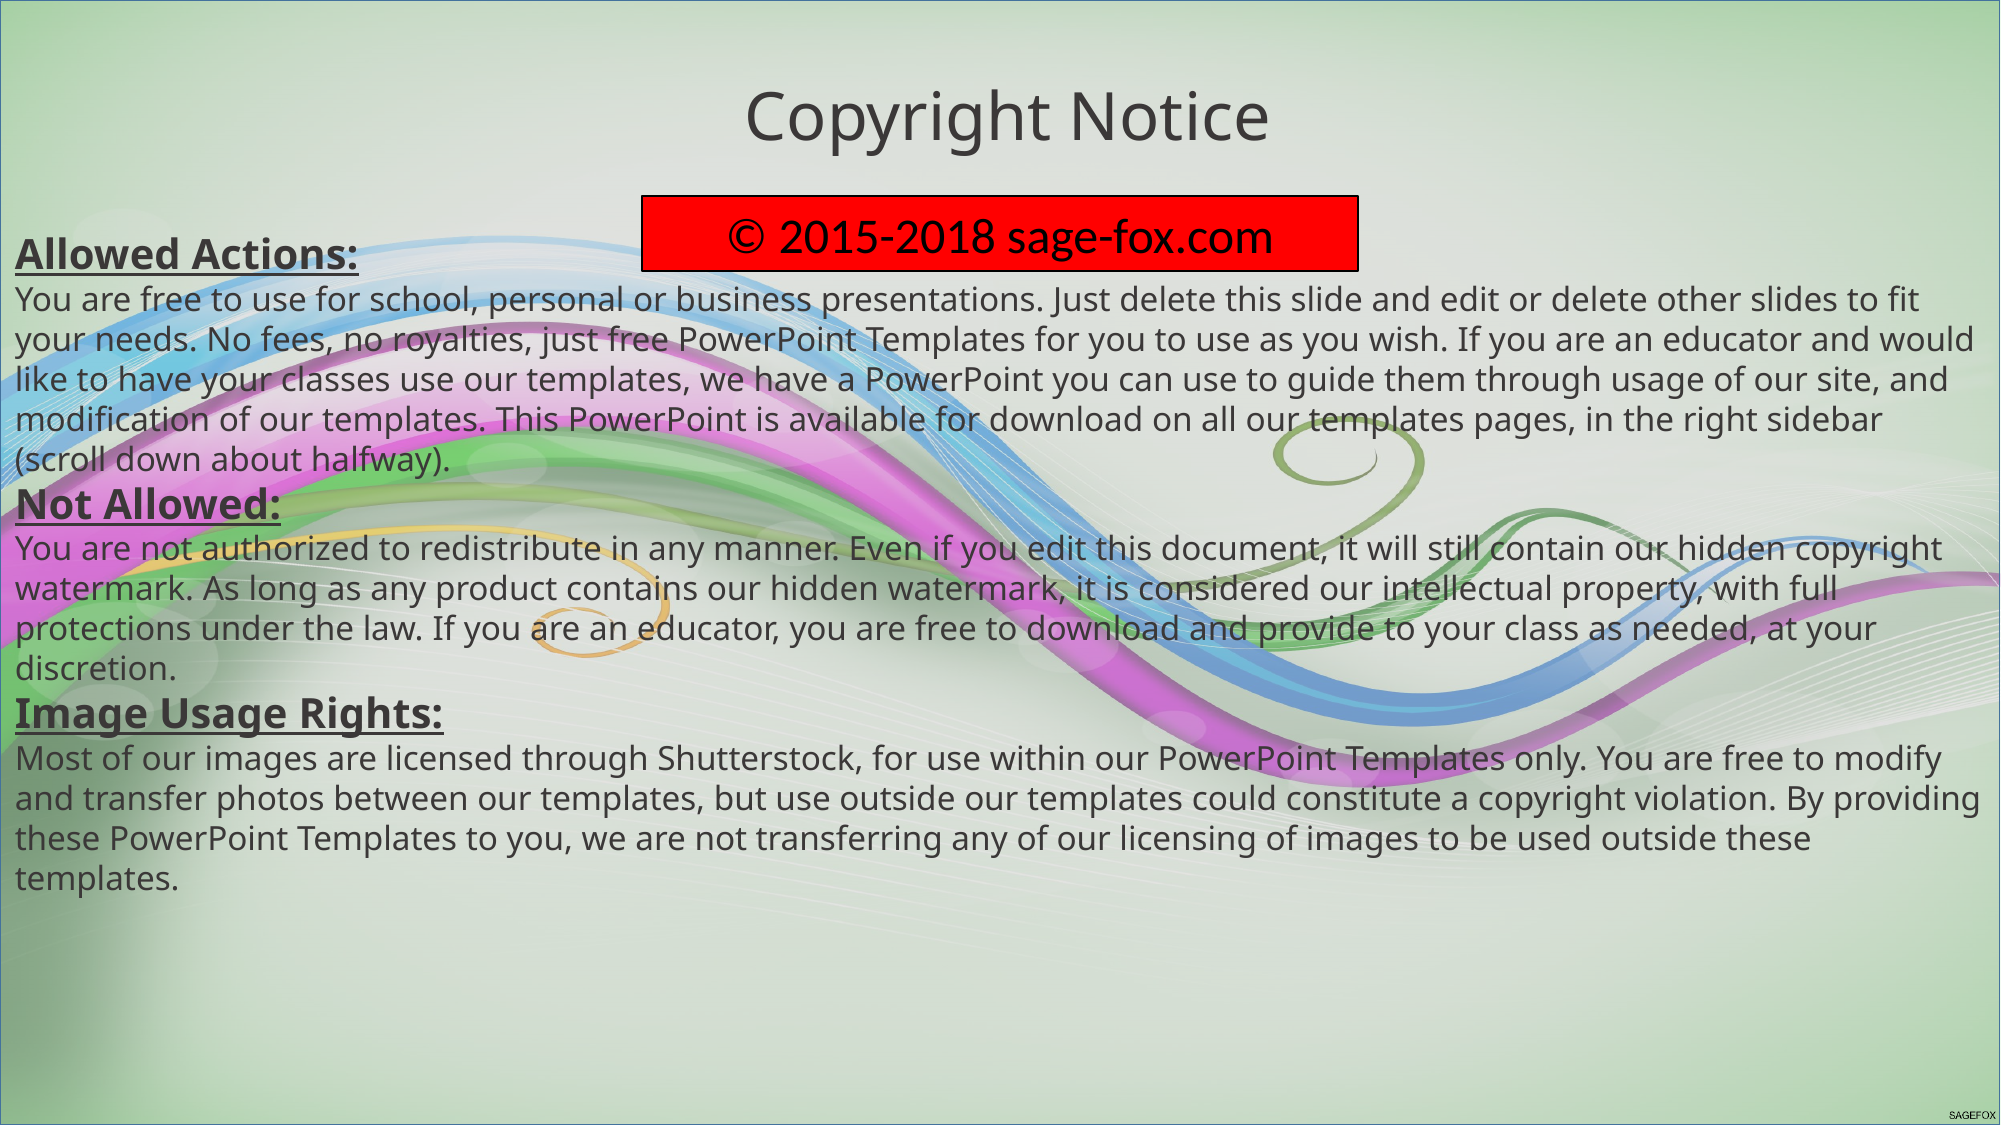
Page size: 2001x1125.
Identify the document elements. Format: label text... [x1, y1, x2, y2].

title Copyright Notice [493, 60, 1524, 178]
text_box Allowed Actions: You are free to use for school, personal or business presentations. Just delete this slide and edit or delete other slides to fit your needs. No fees, no royalties, just free PowerPoint Templates for you to use as you wish. If you are an educator and would like to have your classes use our templates, we have a PowerPoint you can use to guide them through usage of our site, and modification of our templates. This PowerPoint is available for download on all our templates pages, in the right sidebar (scroll down about halfway). Not Allowed: You are not authorized to redistribute in any manner. Even if you edit this document, it will still contain our hidden copyright watermark. As long as any product contains our hidden watermark, it is considered our intellectual property, with full protections under the law. If you are an educator, you are free to download and provide to your class as needed, at your discretion. Image Usage Rights: Most of our images are licensed through Shutterstock, for use within our PowerPoint Templates only. You are free to modify and transfer photos between our templates, but use outside our templates could constitute a copyright violation. By providing these PowerPoint Templates to you, we are not transferring any of our licensing of images to be used outside these templates. [0, 0, 2000, 1125]
text_box © 2015-2018 sage-fox.com [641, 196, 1358, 272]
